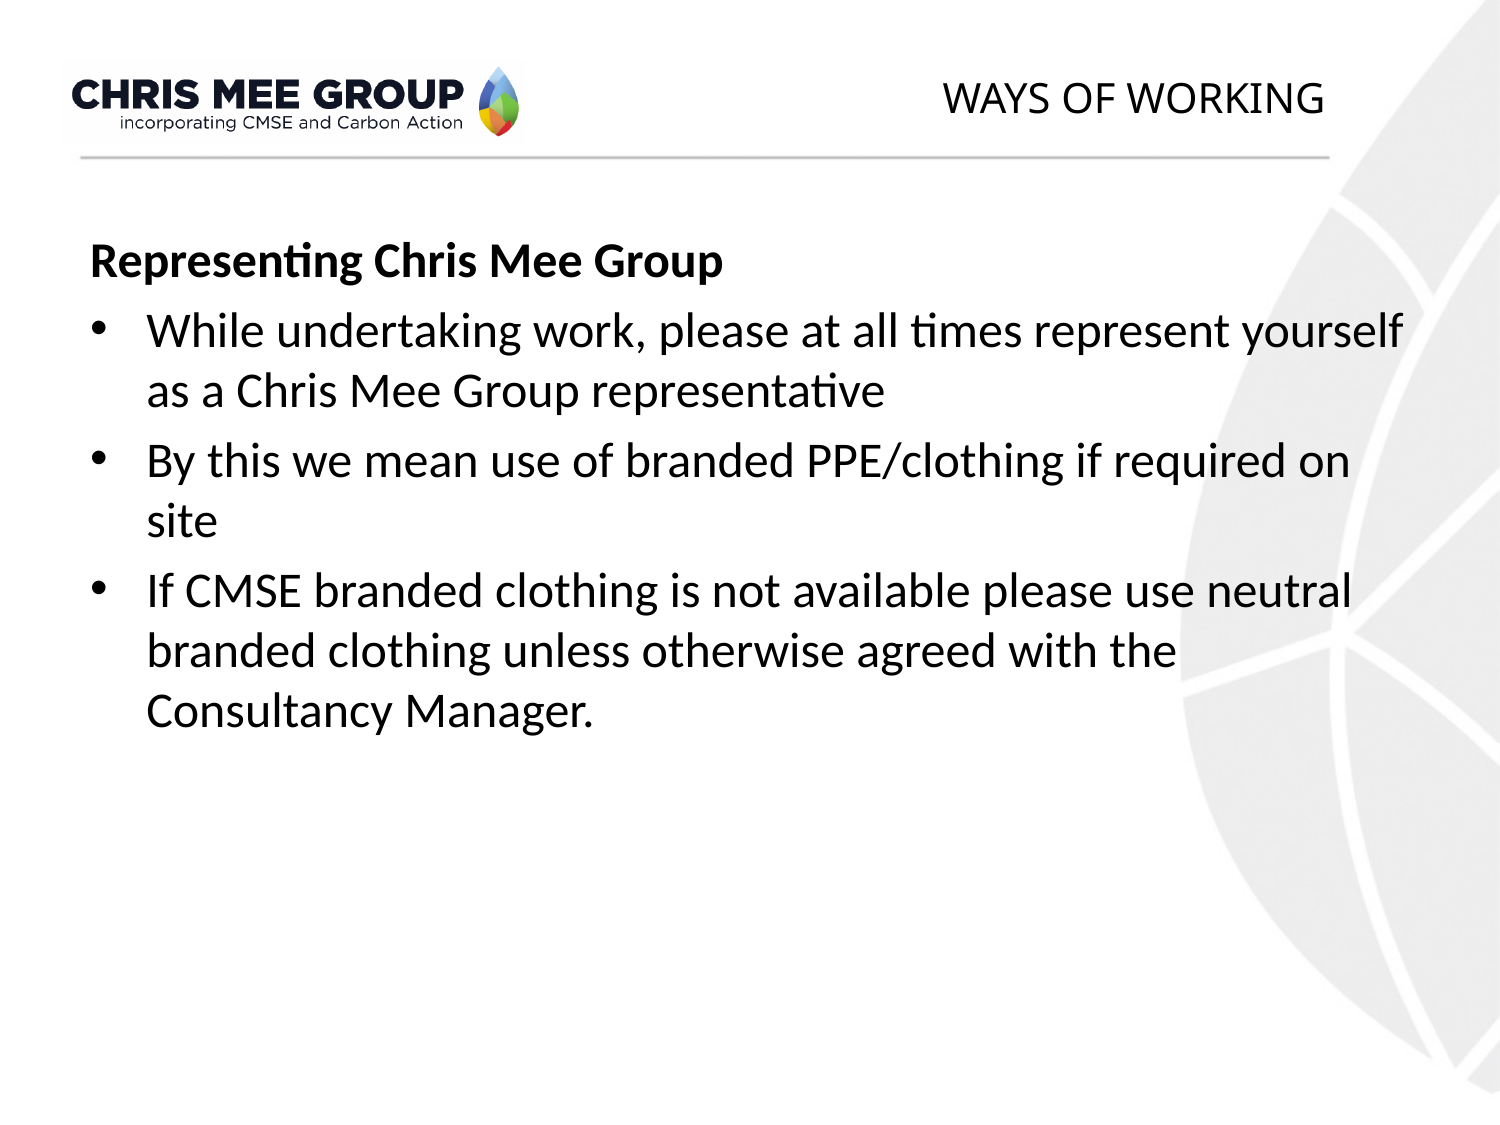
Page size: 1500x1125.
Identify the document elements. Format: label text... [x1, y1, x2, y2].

picture [0, 0, 1500, 1125]
title WAYS OF WORKING [537, 45, 1341, 149]
list Representing Chris Mee Group While undertaking work, please at all times represent yourself as a Chris Mee Group representative By this we mean use of branded PPE/clothing if required on site If CMSE branded clothing is not available please use neutral branded clothing unless otherwise agreed with the Consultancy Manager. [75, 219, 1425, 963]
